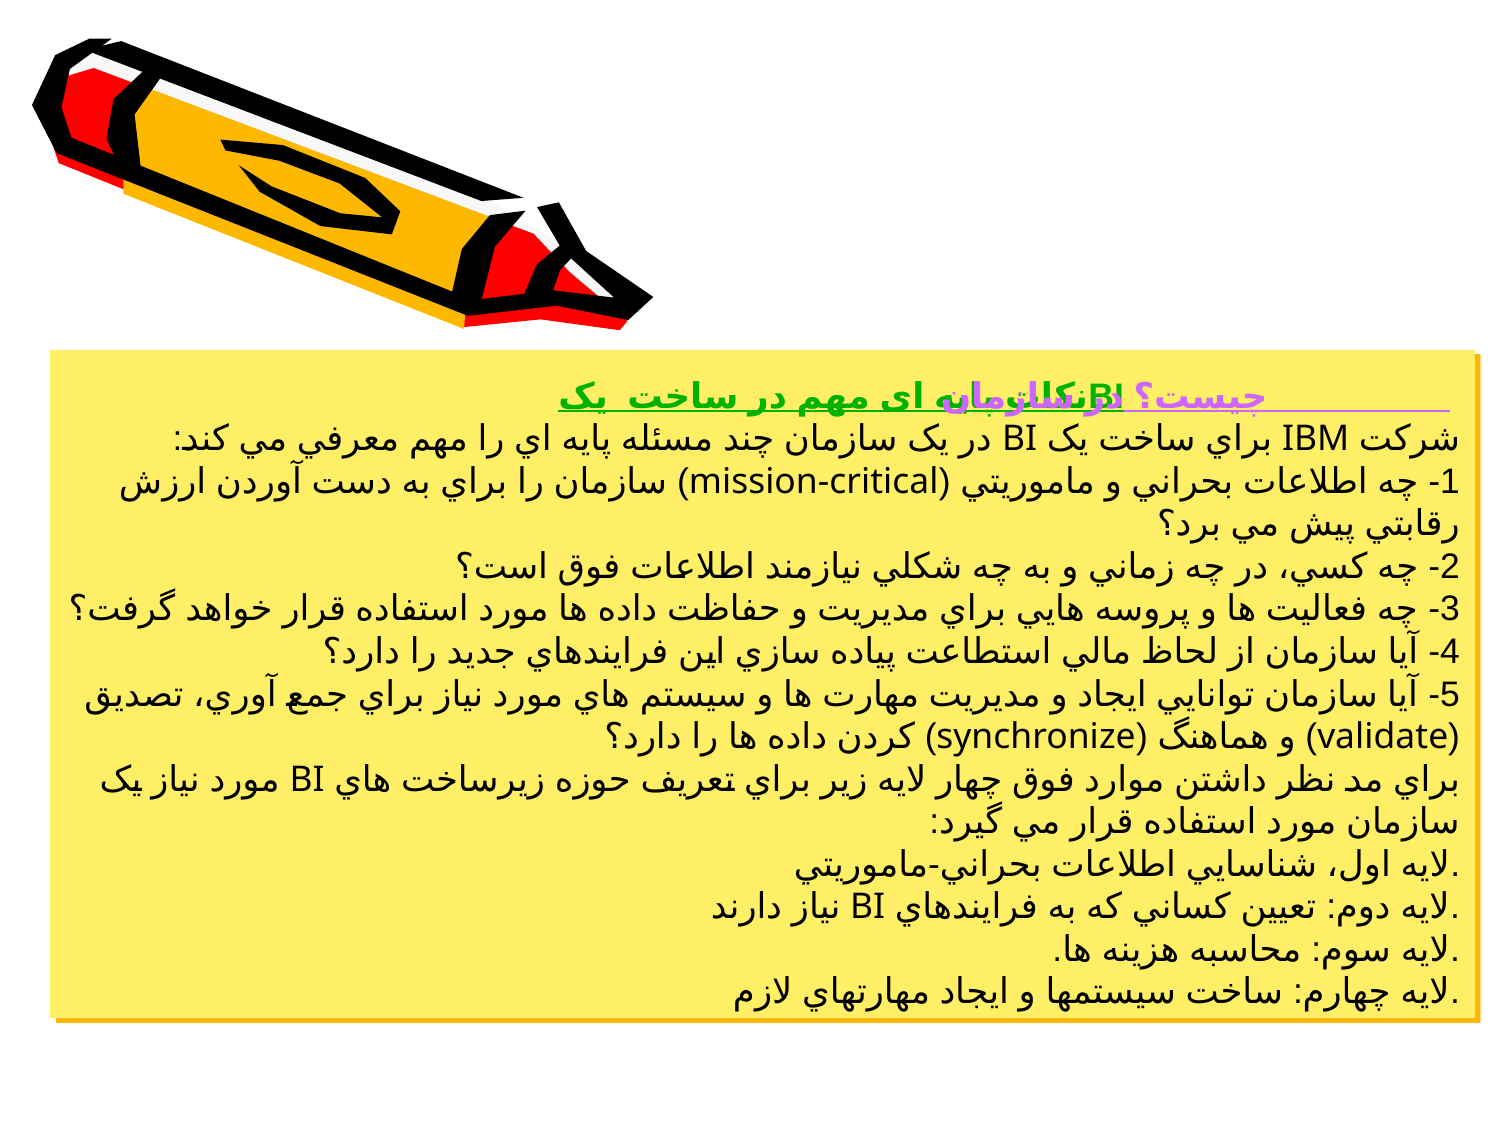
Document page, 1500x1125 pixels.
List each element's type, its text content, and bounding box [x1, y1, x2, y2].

title نکات پایه ای مهم در ساخت یک BI در سازمان چیست؟ شرکت IBM براي ساخت يک BI در يک سازمان چند مسئله پايه اي را مهم معرفي مي کند: 1- چه اطلاعات بحراني و ماموريتي (mission-critical) سازمان را براي به دست آوردن ارزش رقابتي پيش مي برد؟ 2- چه کسي، در چه زماني و به چه شکلي نيازمند اطلاعات فوق است؟ 3- چه فعاليت ها و پروسه هايي براي مديريت و حفاظت داده ها مورد استفاده قرار خواهد گرفت؟ 4- آيا سازمان از لحاظ مالي استطاعت پياده سازي اين فرايندهاي جديد را دارد؟ 5- آيا سازمان توانايي ايجاد و مديريت مهارت ها و سيستم هاي مورد نياز براي جمع آوري، تصديق (validate) و هماهنگ (synchronize) کردن داده ها را دارد؟ براي مد نظر داشتن موارد فوق چهار لايه زير براي تعريف حوزه زيرساخت هاي BI مورد نياز يک سازمان مورد استفاده قرار مي گيرد: .لايه اول، شناسايي اطلاعات بحراني-ماموريتي .لايه دوم: تعيين کساني که به فرايندهاي BI نياز دارند .لايه سوم: محاسبه هزينه ها. .لايه چهارم: ساخت سيستم­ها و ايجاد مهارت­هاي لازم [50, 350, 1475, 1019]
